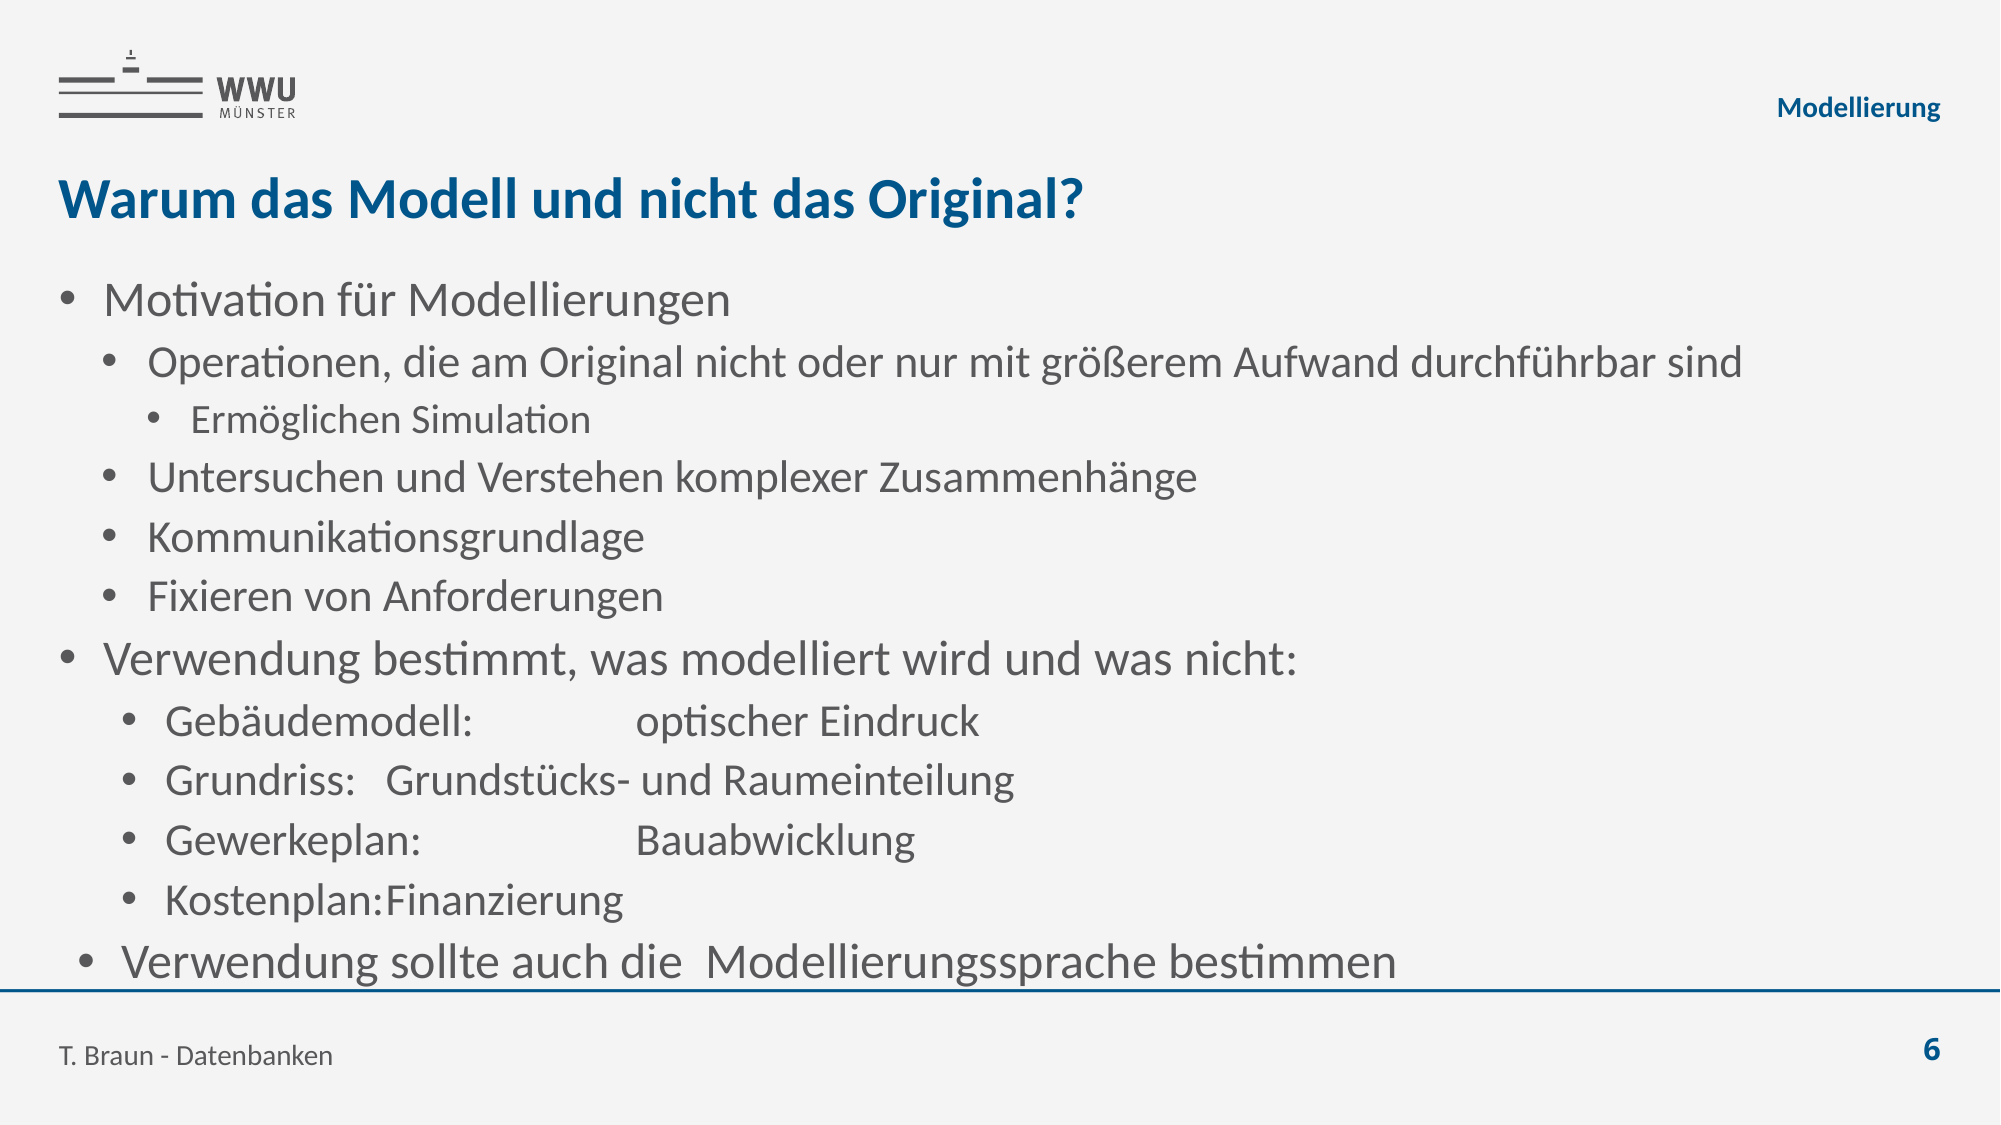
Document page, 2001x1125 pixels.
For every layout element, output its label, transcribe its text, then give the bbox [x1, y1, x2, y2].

footer T. Braun - Datenbanken [58, 1012, 1440, 1072]
list Motivation für Modellierungen Operationen, die am Original nicht oder nur mit größerem Aufwand durchführbar sind Ermöglichen Simulation Untersuchen und Verstehen komplexer Zusammenhänge Kommunikationsgrundlage Fixieren von Anforderungen Verwendung bestimmt, was modelliert wird und was nicht: Gebäudemodell: optischer Eindruck Grundriss: Grundstücks- und Raumeinteilung Gewerkeplan: Bauabwicklung Kostenplan: Finanzierung Verwendung sollte auch die Modellierungssprache bestimmen [58, 273, 1941, 969]
slide_number Modellierung [589, 63, 1941, 123]
title Warum das Modell und nicht das Original? [58, 148, 1941, 243]
slide_number 6 [1822, 1012, 1941, 1072]
